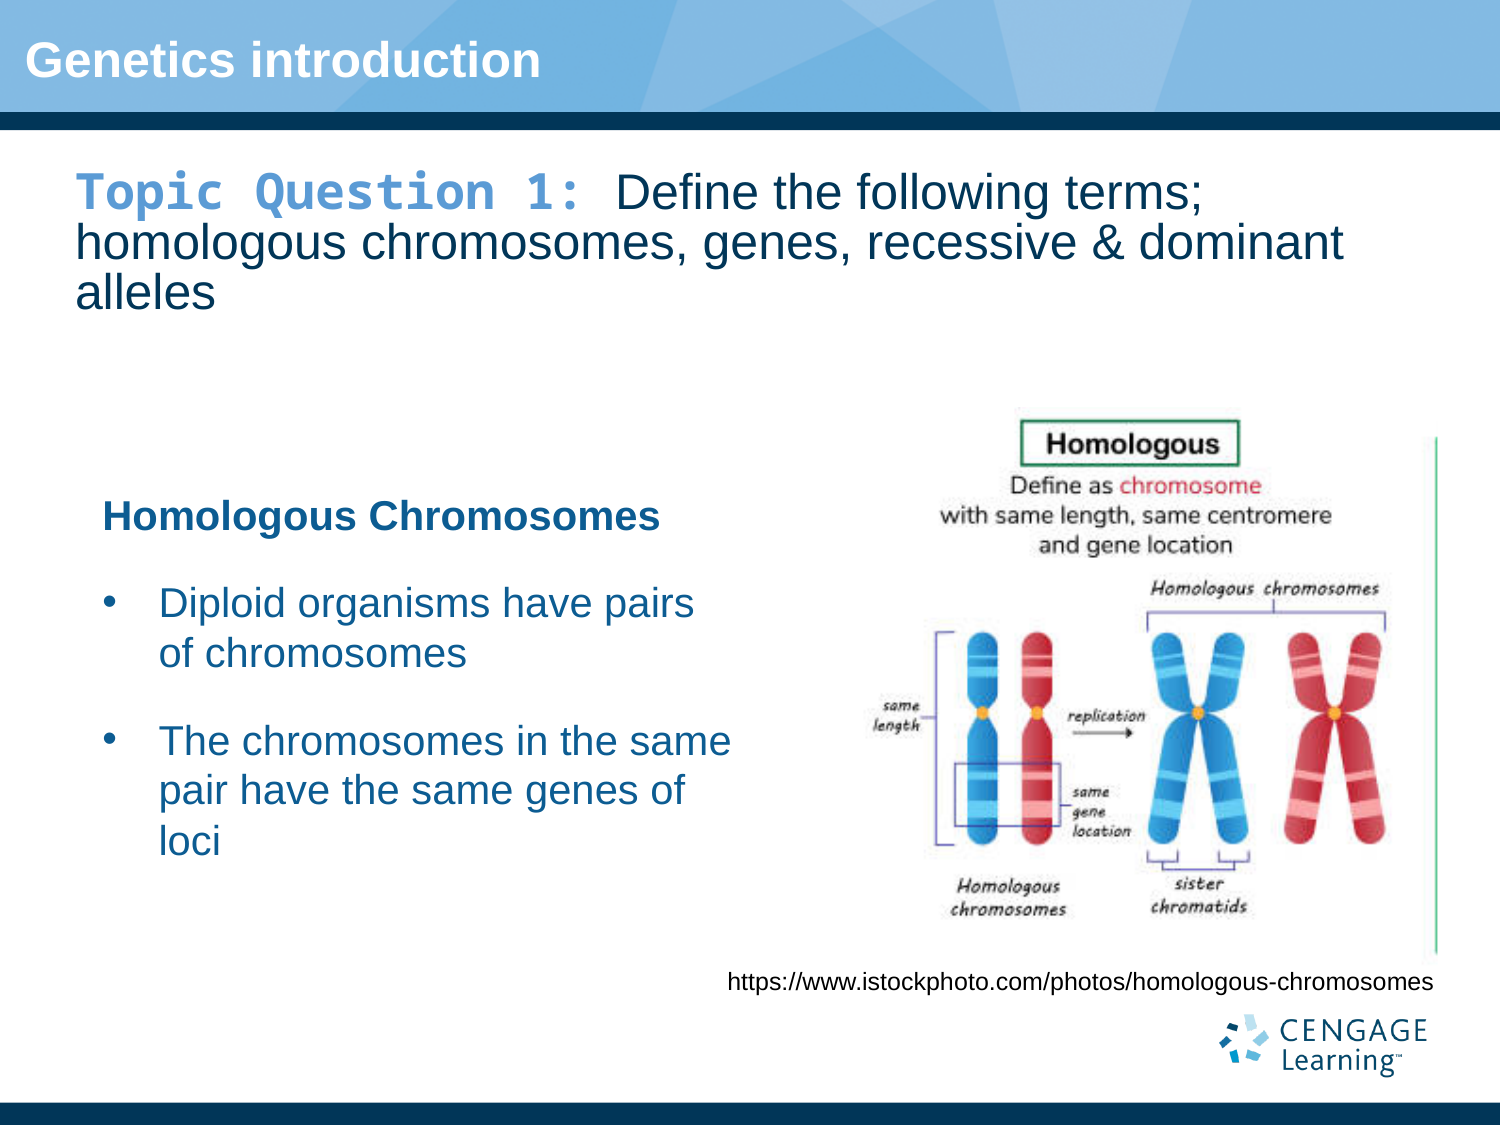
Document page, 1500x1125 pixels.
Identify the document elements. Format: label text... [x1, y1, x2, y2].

picture [0, 0, 1500, 112]
text_box https://www.istockphoto.com/photos/homologous-chromosomes [712, 957, 1463, 1003]
picture [849, 407, 1438, 983]
text_box Topic Question 1: Define the following terms; homologous chromosomes, genes, recessive & dominant alleles [75, 213, 1391, 326]
picture [1195, 1003, 1450, 1101]
text_box Homologous Chromosomes Diploid organisms have pairs of chromosomes The chromosomes in the same pair have the same genes of loci [87, 480, 750, 871]
title Genetics introduction [24, 24, 775, 100]
